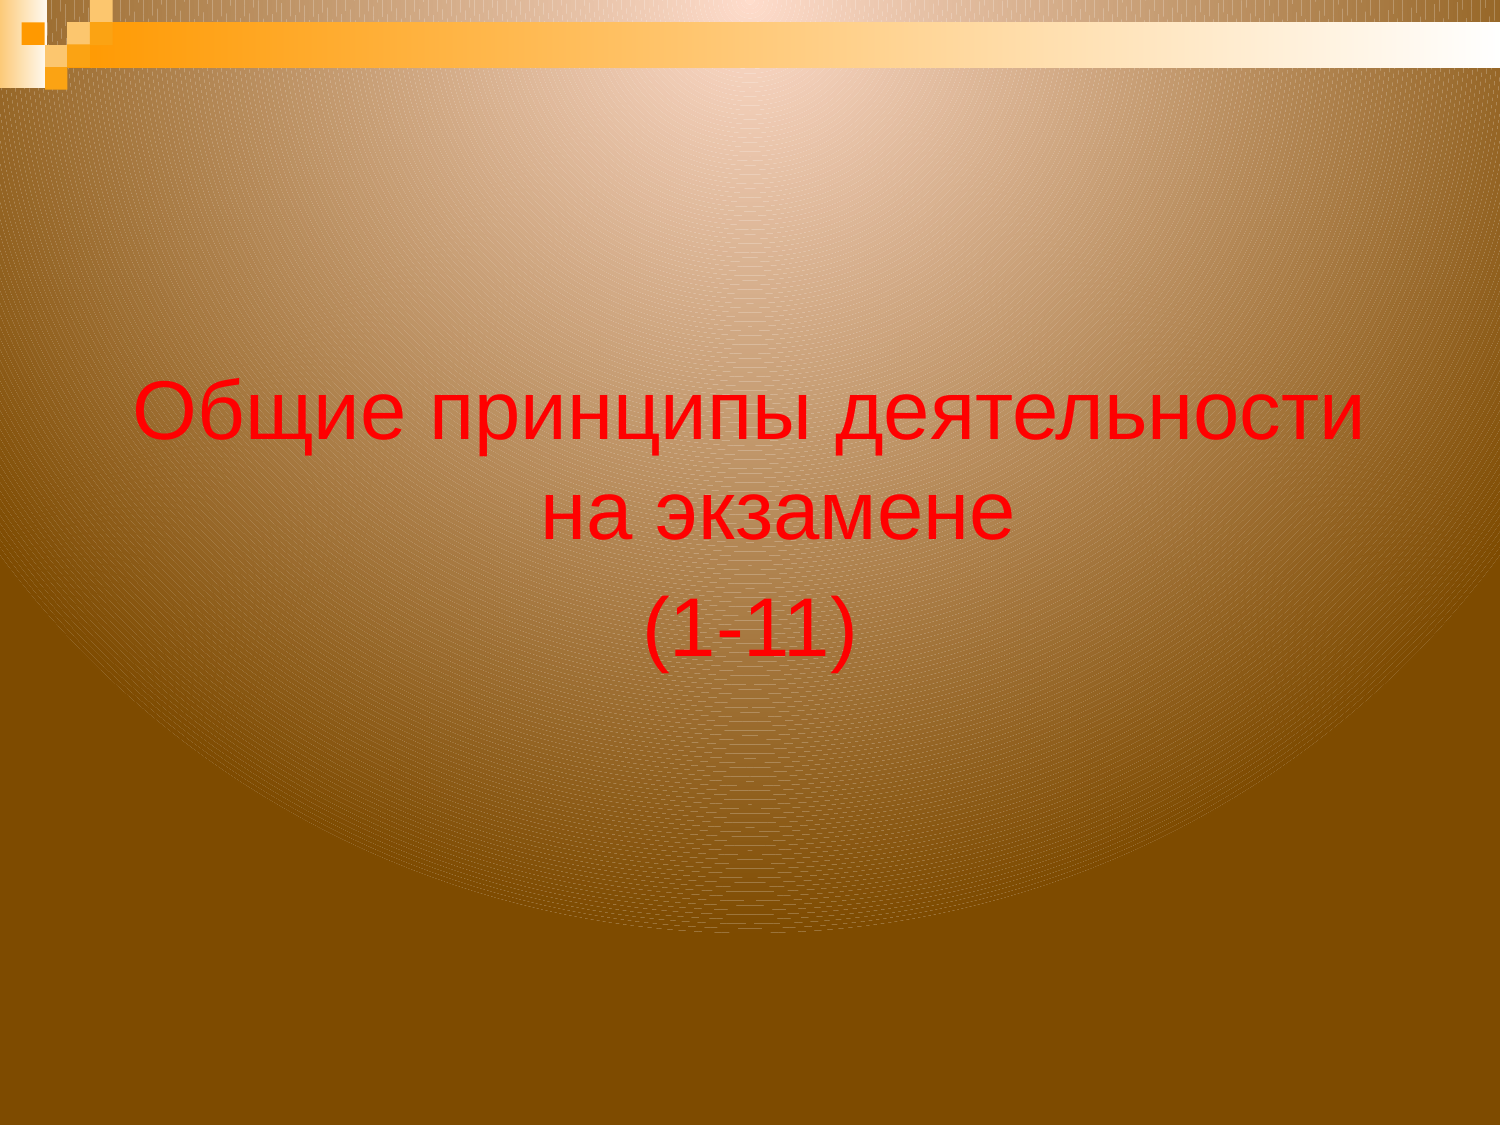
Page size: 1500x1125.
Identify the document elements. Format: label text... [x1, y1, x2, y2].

list Общие принципы деятельности на экзамене (1-11) [74, 136, 1426, 963]
